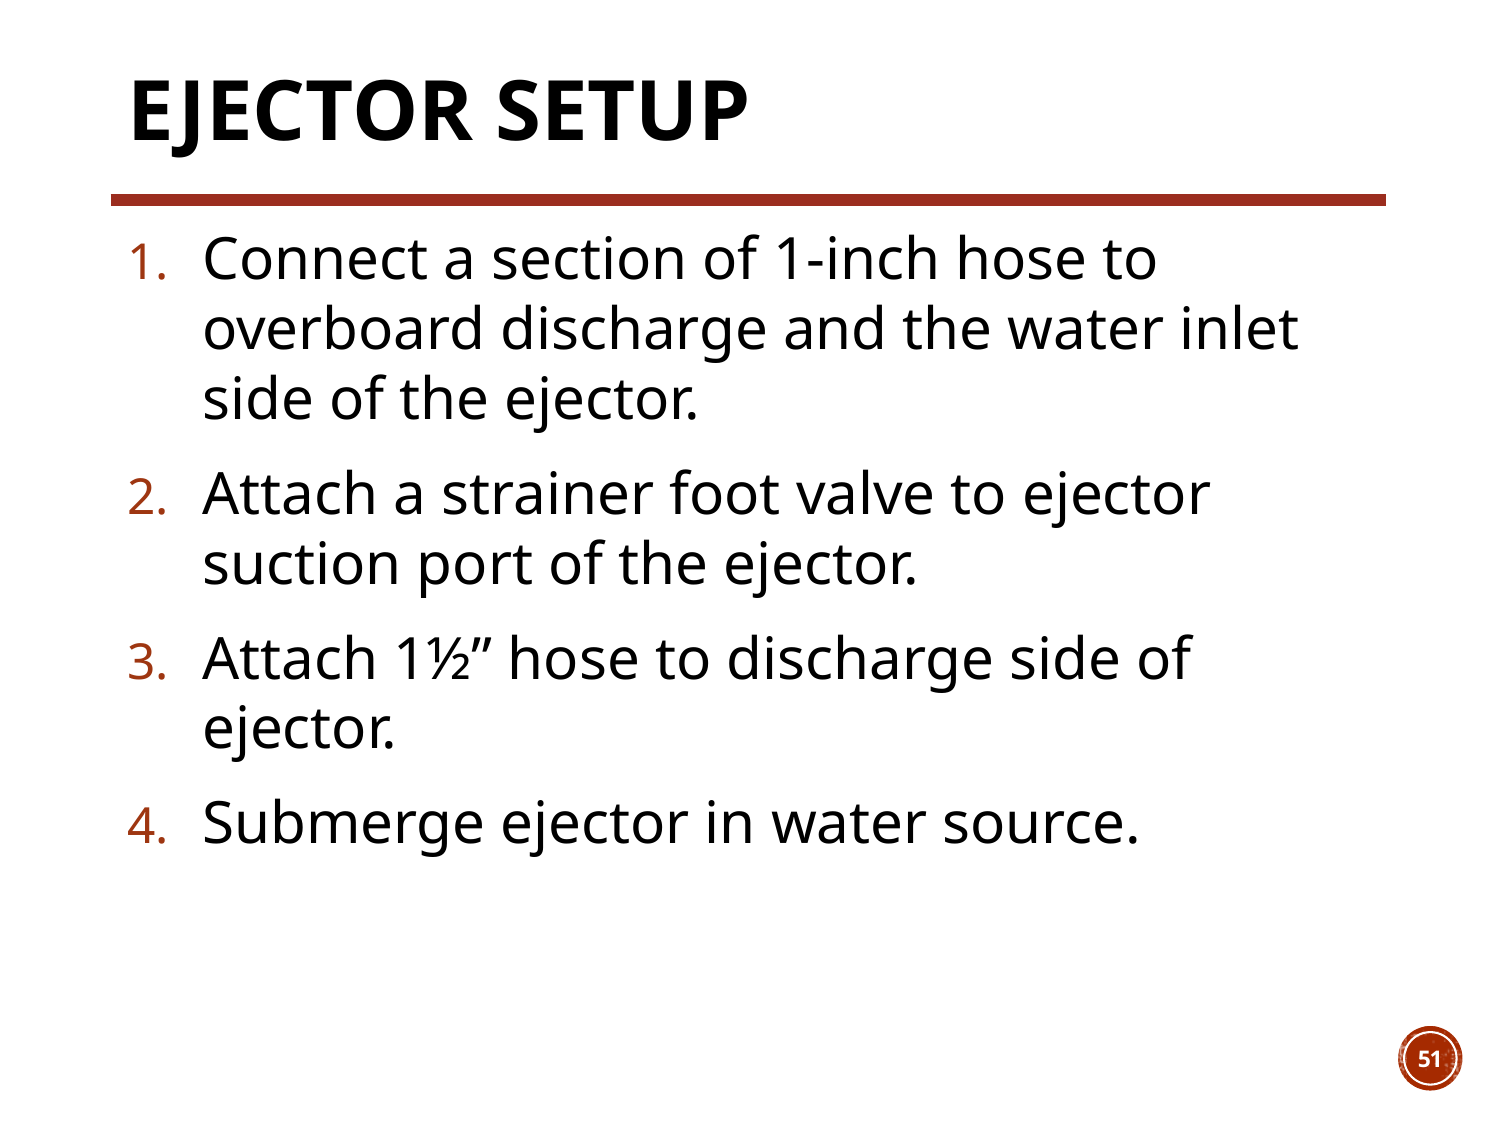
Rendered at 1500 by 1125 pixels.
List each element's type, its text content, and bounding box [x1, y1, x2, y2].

list Connect a section of 1-inch hose to overboard discharge and the water inlet side of the ejector. Attach a strainer foot valve to ejector suction port of the ejector. Attach 1½” hose to discharge side of ejector. Submerge ejector in water source. [112, 214, 1388, 1087]
title Ejector Setup [112, 31, 1388, 182]
